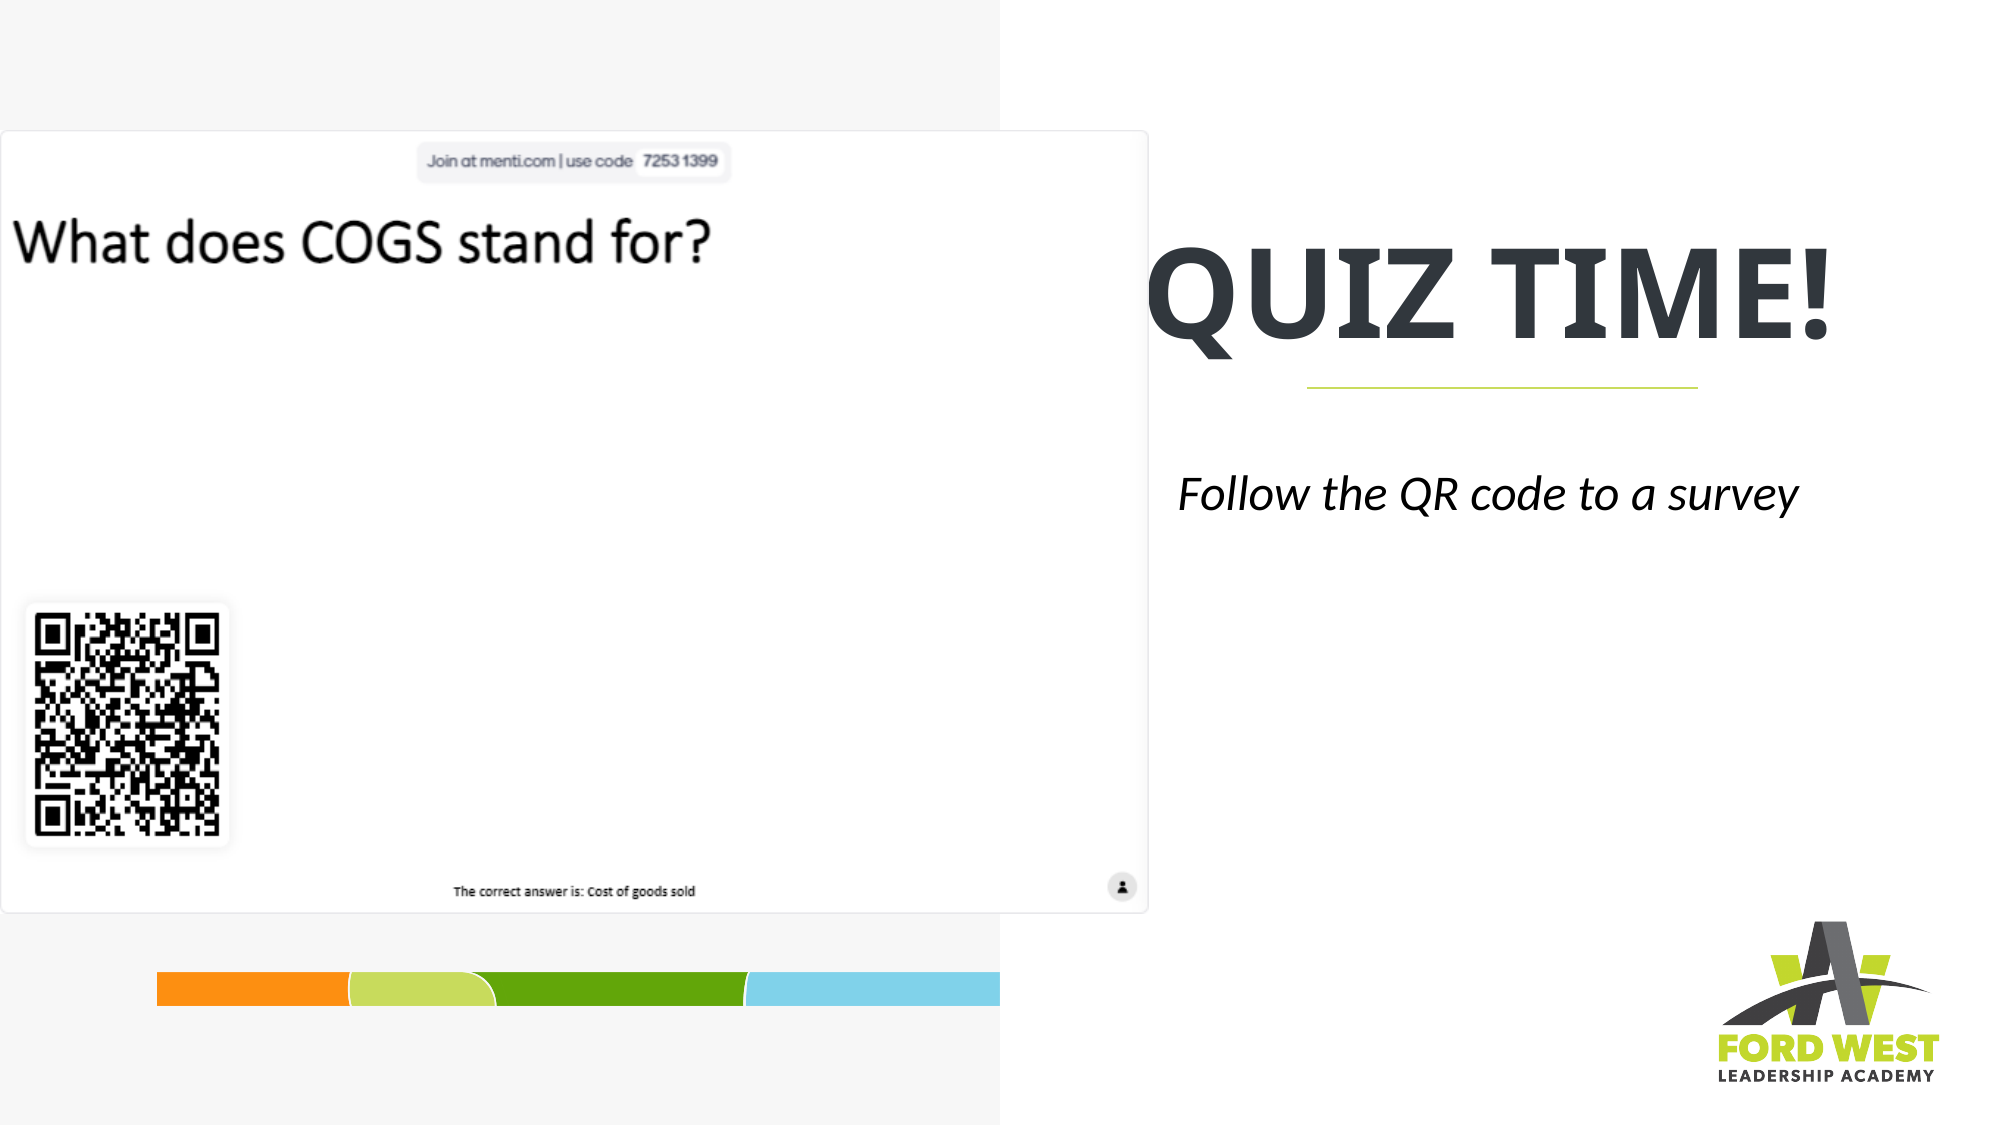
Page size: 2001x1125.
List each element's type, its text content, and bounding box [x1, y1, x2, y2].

picture [0, 130, 1149, 914]
list QUIZ TIME! [1149, 208, 1861, 388]
list Follow the QR code to a survey [1115, 459, 1861, 973]
picture [157, 972, 1000, 1006]
picture [1705, 878, 1953, 1125]
